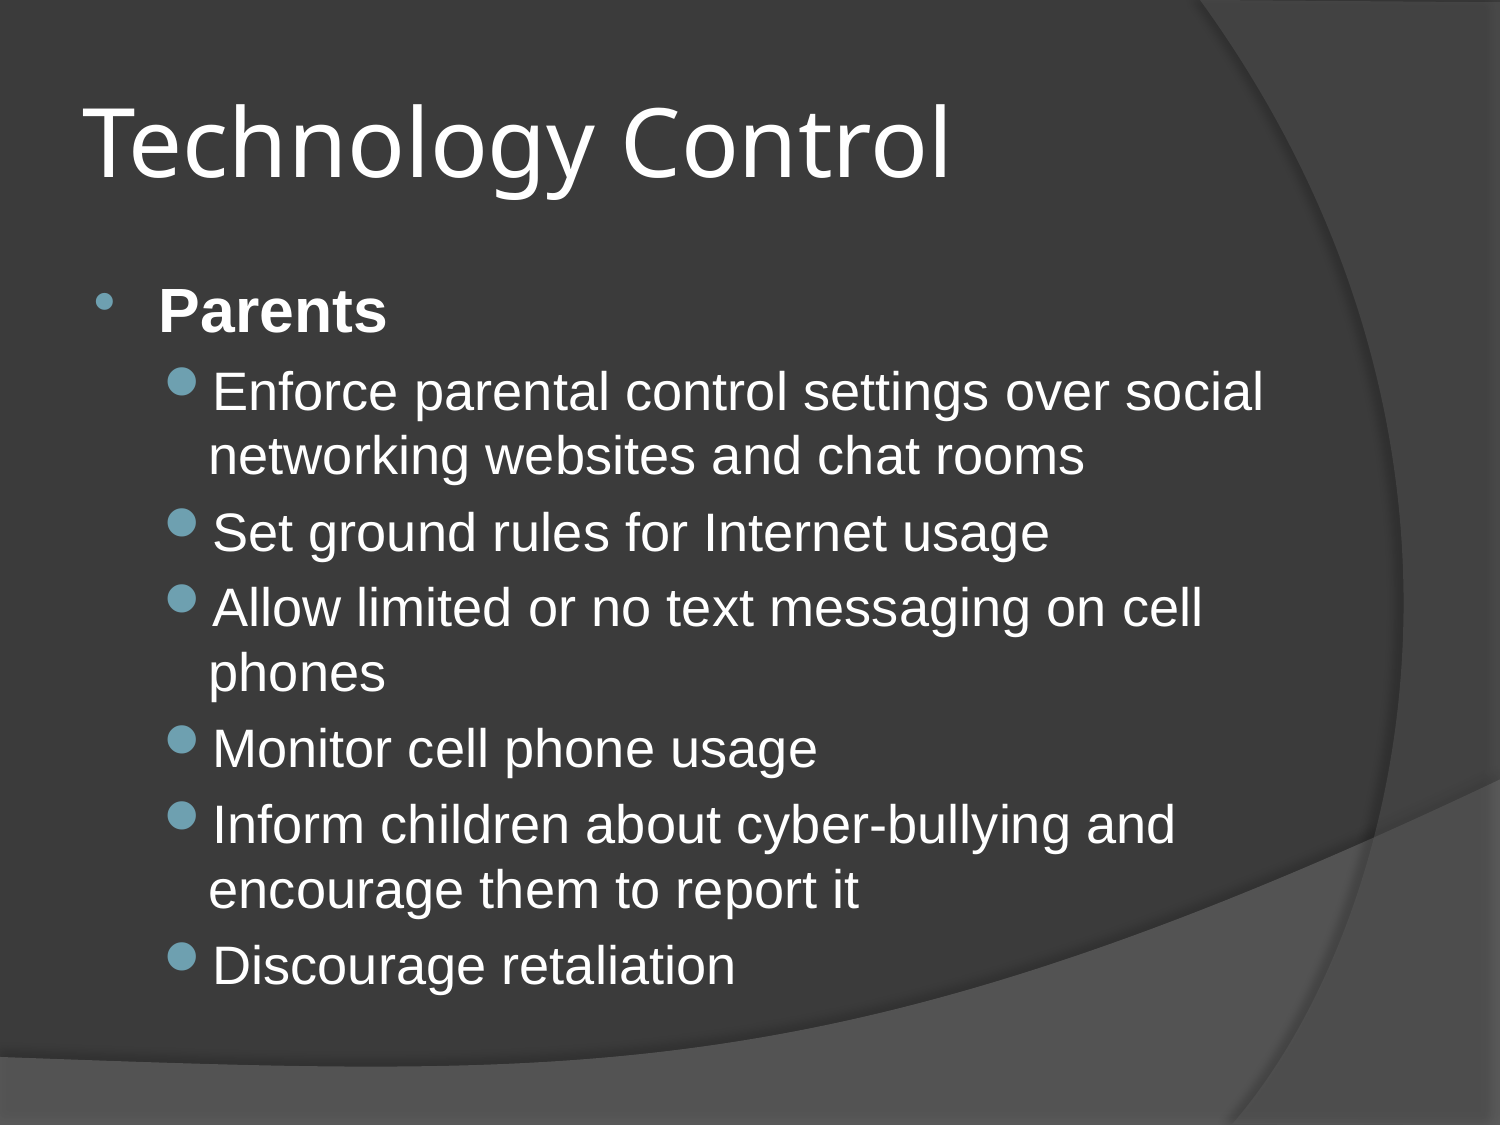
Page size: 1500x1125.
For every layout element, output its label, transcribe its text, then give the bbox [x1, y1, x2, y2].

list Parents Enforce parental control settings over social networking websites and chat rooms Set ground rules for Internet usage Allow limited or no text messaging on cell phones Monitor cell phone usage Inform children about cyber-bullying and encourage them to report it Discourage retaliation [74, 262, 1301, 1006]
title Technology Control [74, 44, 1301, 233]
